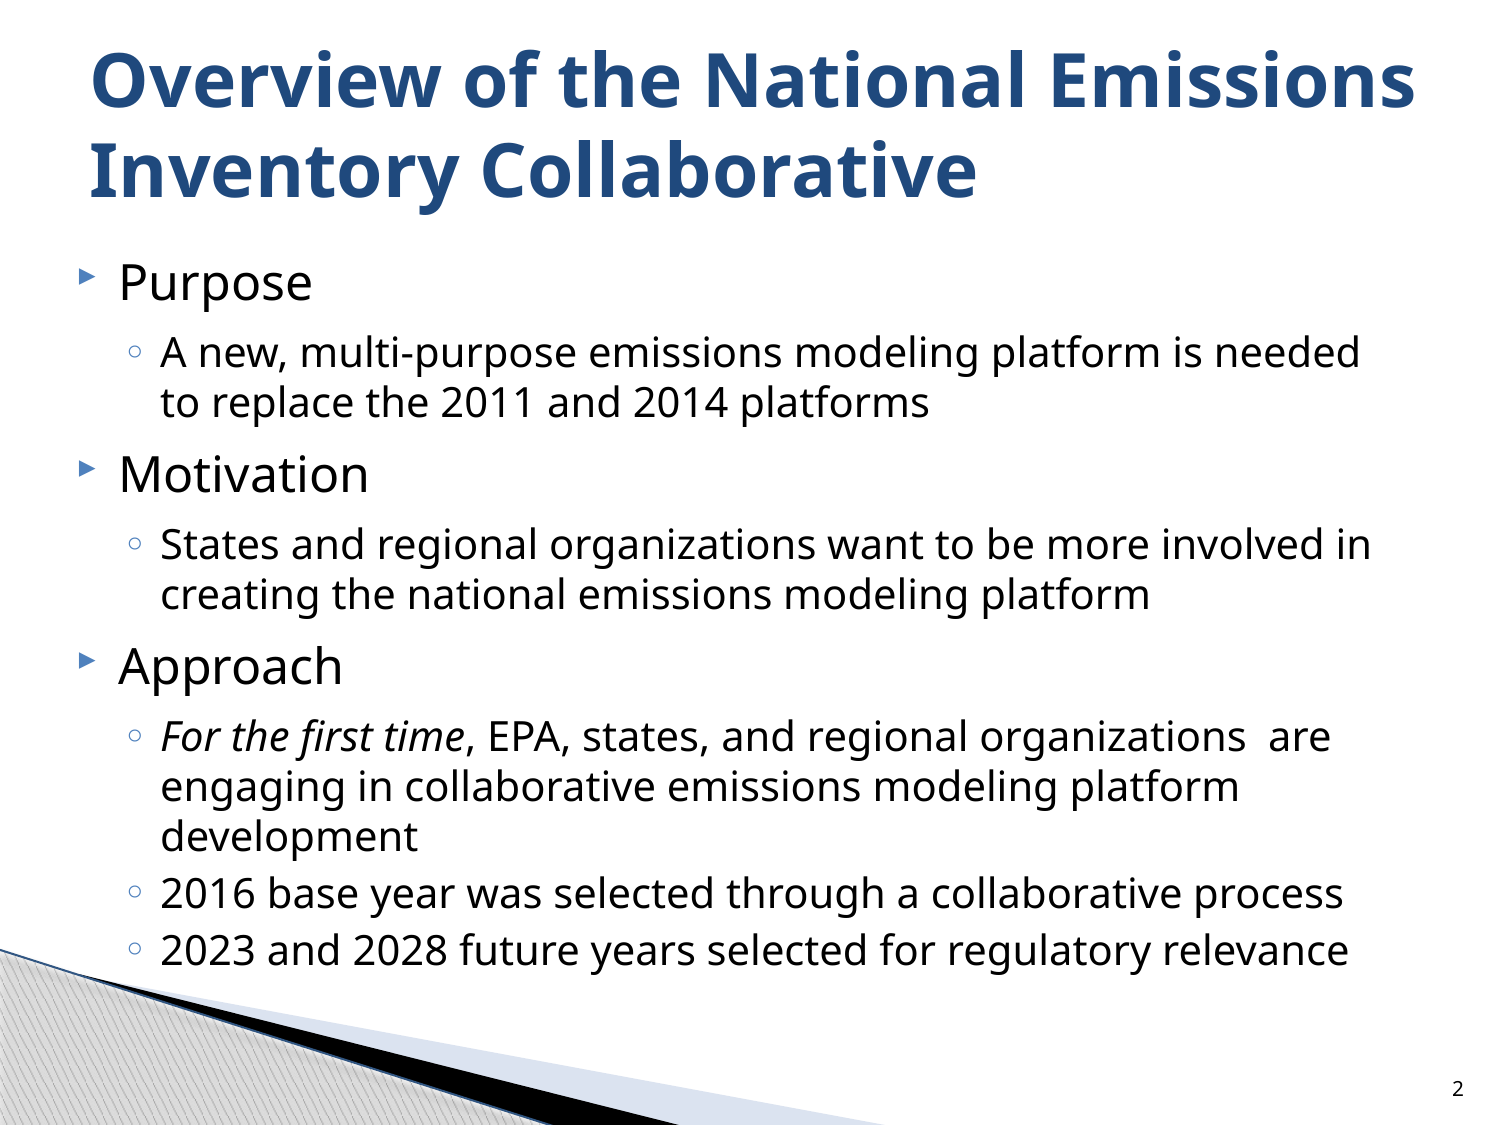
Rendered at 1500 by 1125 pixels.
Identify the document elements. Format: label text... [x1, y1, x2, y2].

list Purpose A new, multi-purpose emissions modeling platform is needed to replace the 2011 and 2014 platforms Motivation States and regional organizations want to be more involved in creating the national emissions modeling platform Approach For the first time, EPA, states, and regional organizations are engaging in collaborative emissions modeling platform development 2016 base year was selected through a collaborative process 2023 and 2028 future years selected for regulatory relevance [43, 243, 1419, 1038]
slide_number 2 [1418, 1051, 1479, 1112]
title Overview of the National Emissions Inventory Collaborative [75, 45, 1463, 200]
